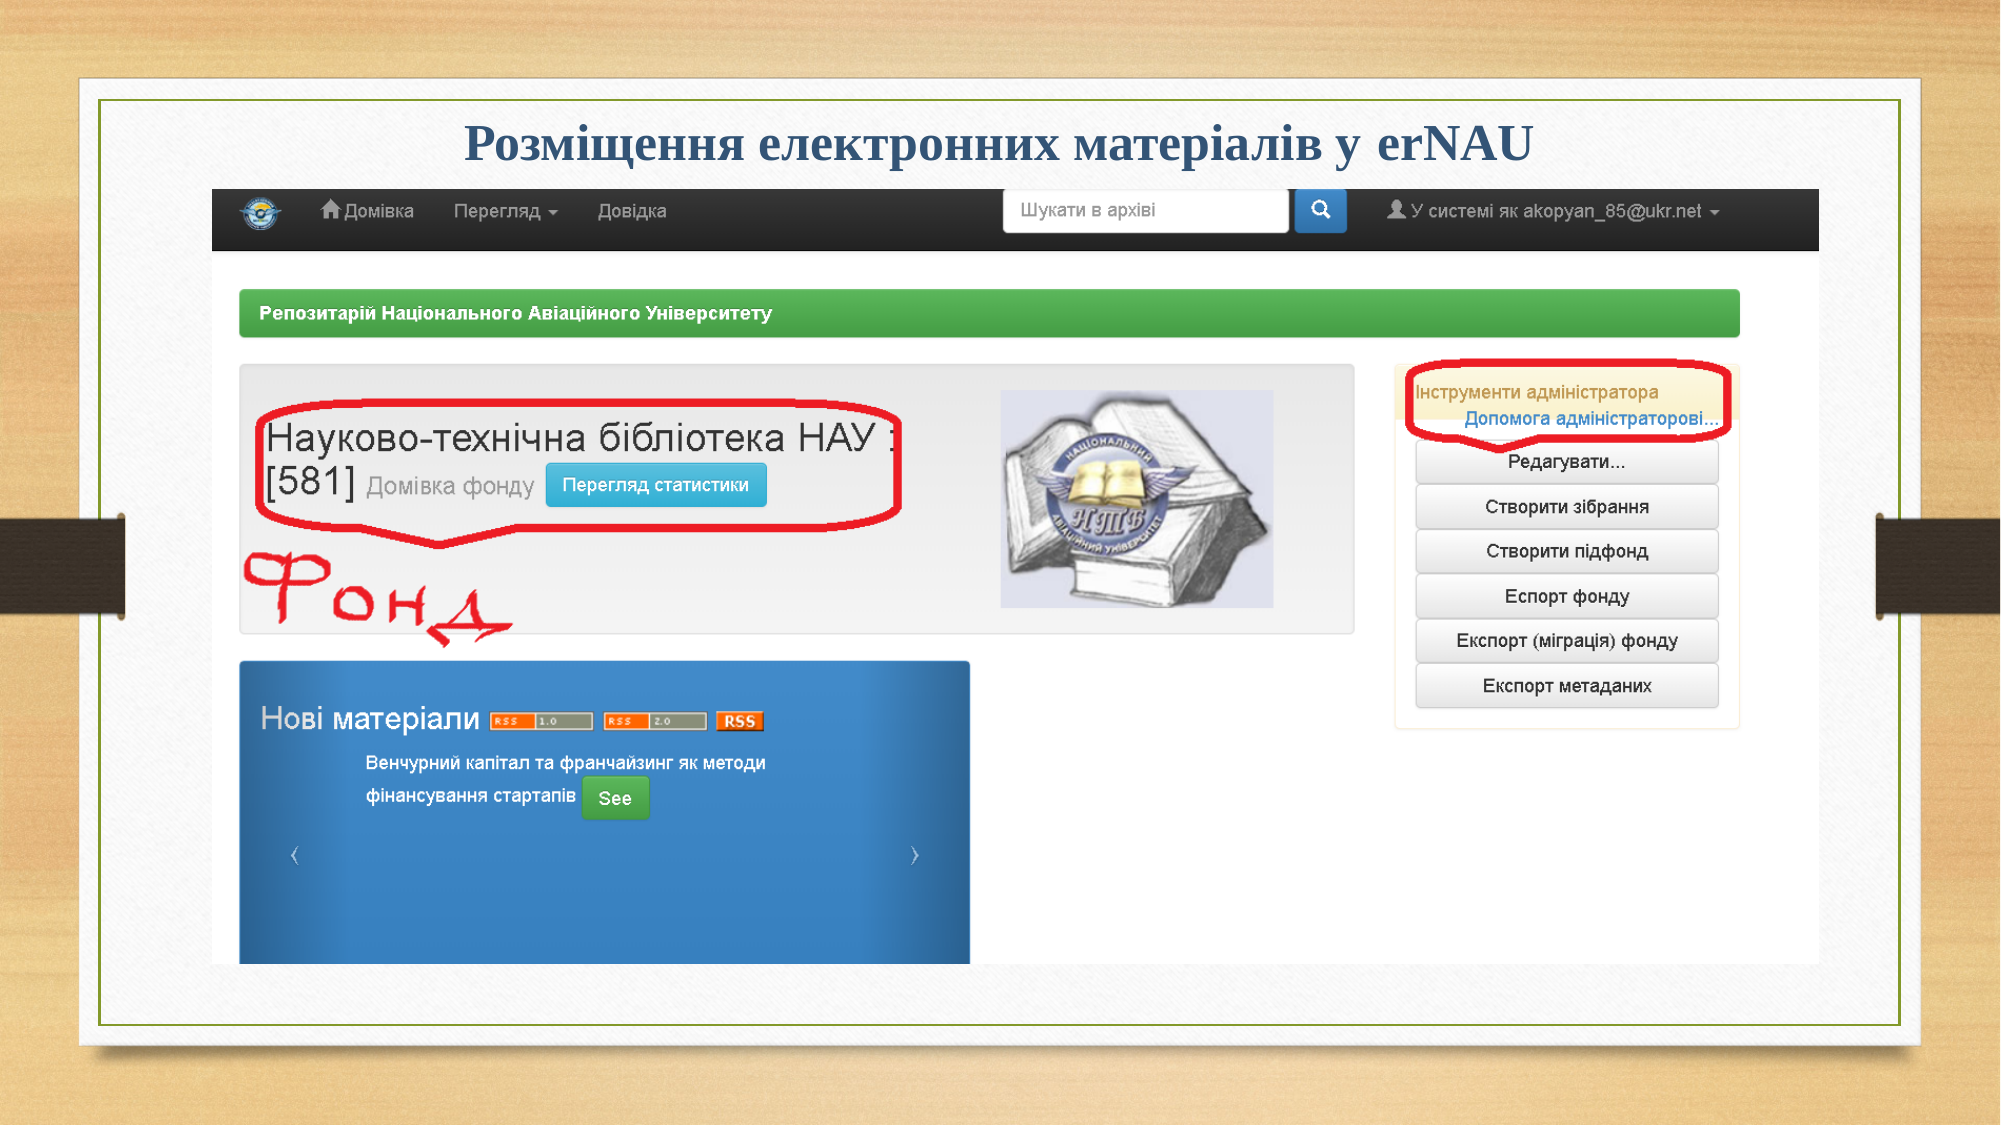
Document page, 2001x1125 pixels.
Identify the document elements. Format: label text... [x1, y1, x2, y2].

title Розміщення електронних матеріалів у erNAU [212, 100, 1788, 188]
picture [0, 0, 2001, 1125]
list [212, 188, 1819, 964]
